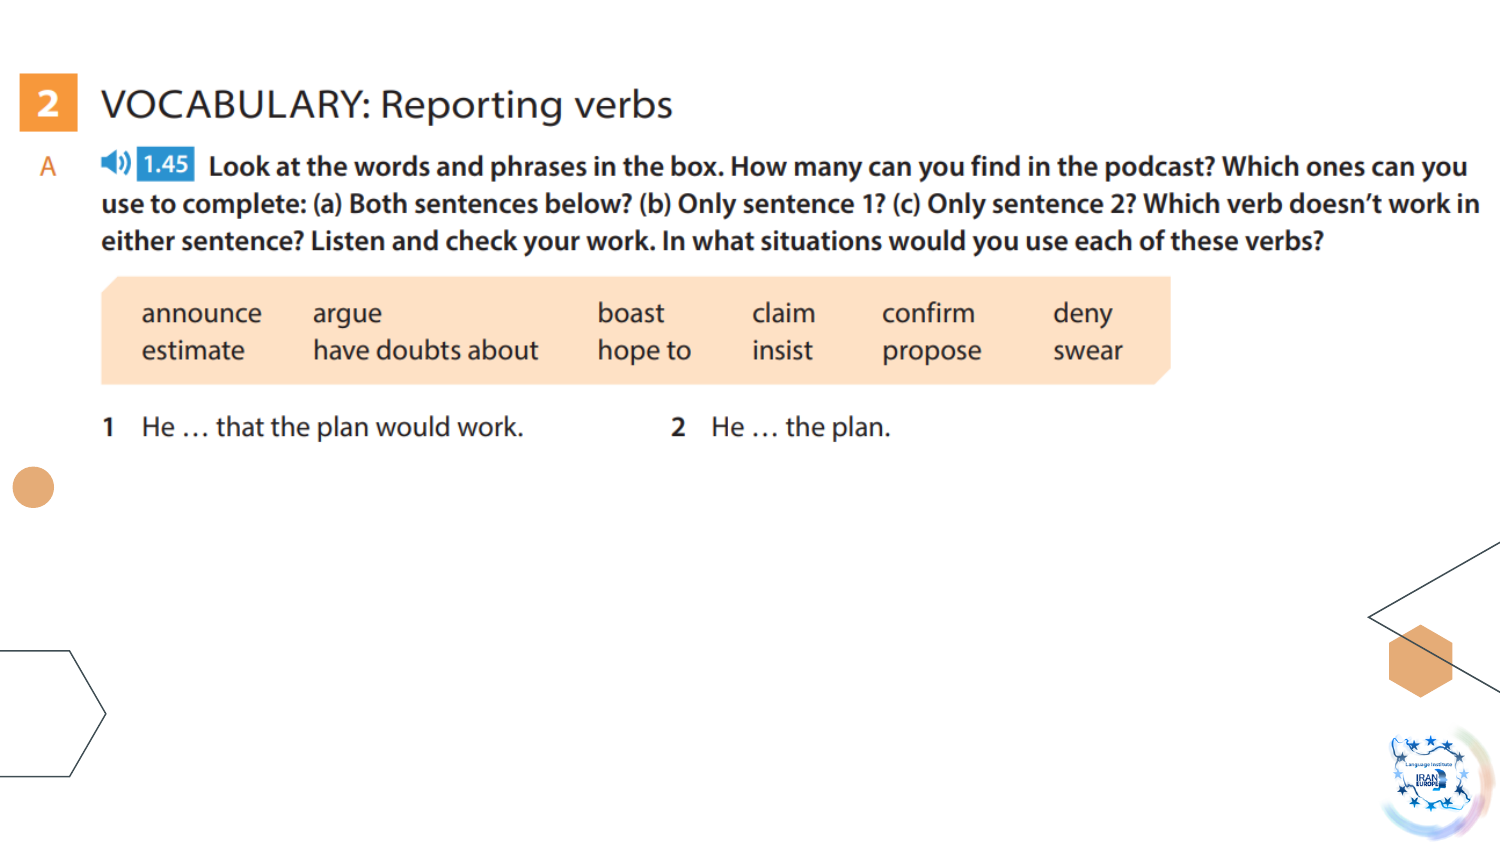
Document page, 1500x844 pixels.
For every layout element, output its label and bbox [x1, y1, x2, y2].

picture [1375, 722, 1500, 844]
picture [0, 48, 1500, 456]
